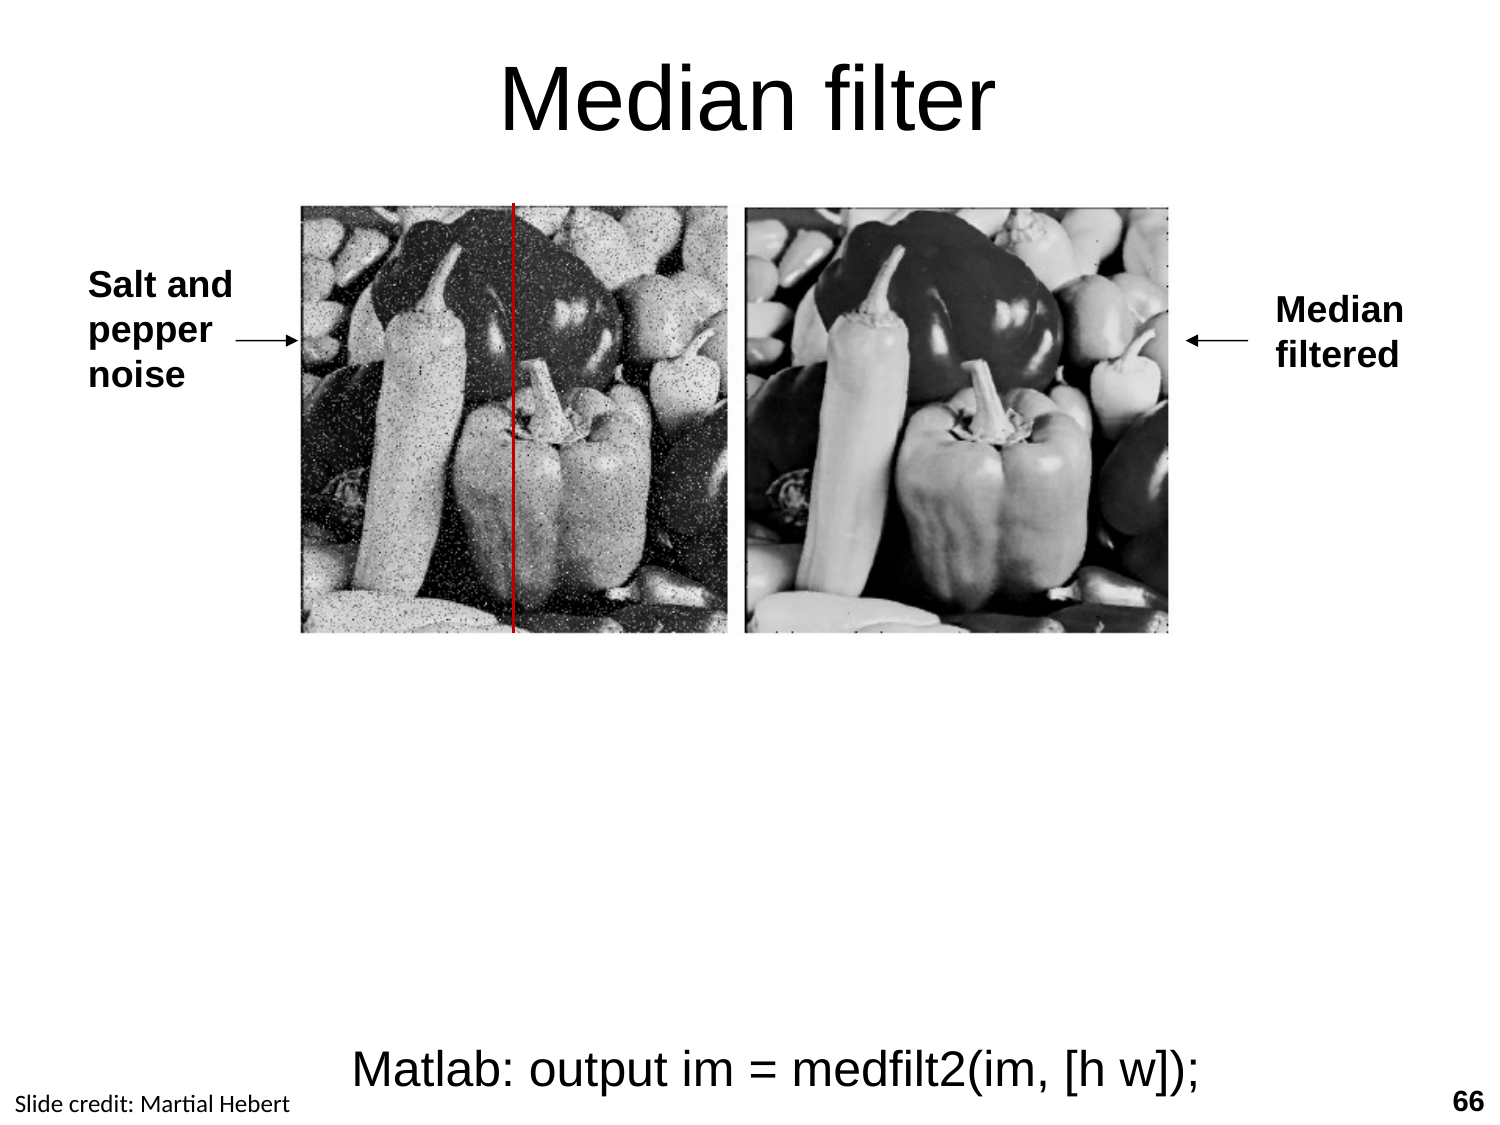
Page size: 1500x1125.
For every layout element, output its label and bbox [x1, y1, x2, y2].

text_box [1268, 278, 1499, 383]
picture [172, 202, 1268, 979]
text_box [73, 253, 172, 403]
title [72, 0, 1424, 188]
slide_number [1149, 1074, 1500, 1125]
text_box [0, 635, 1347, 1125]
